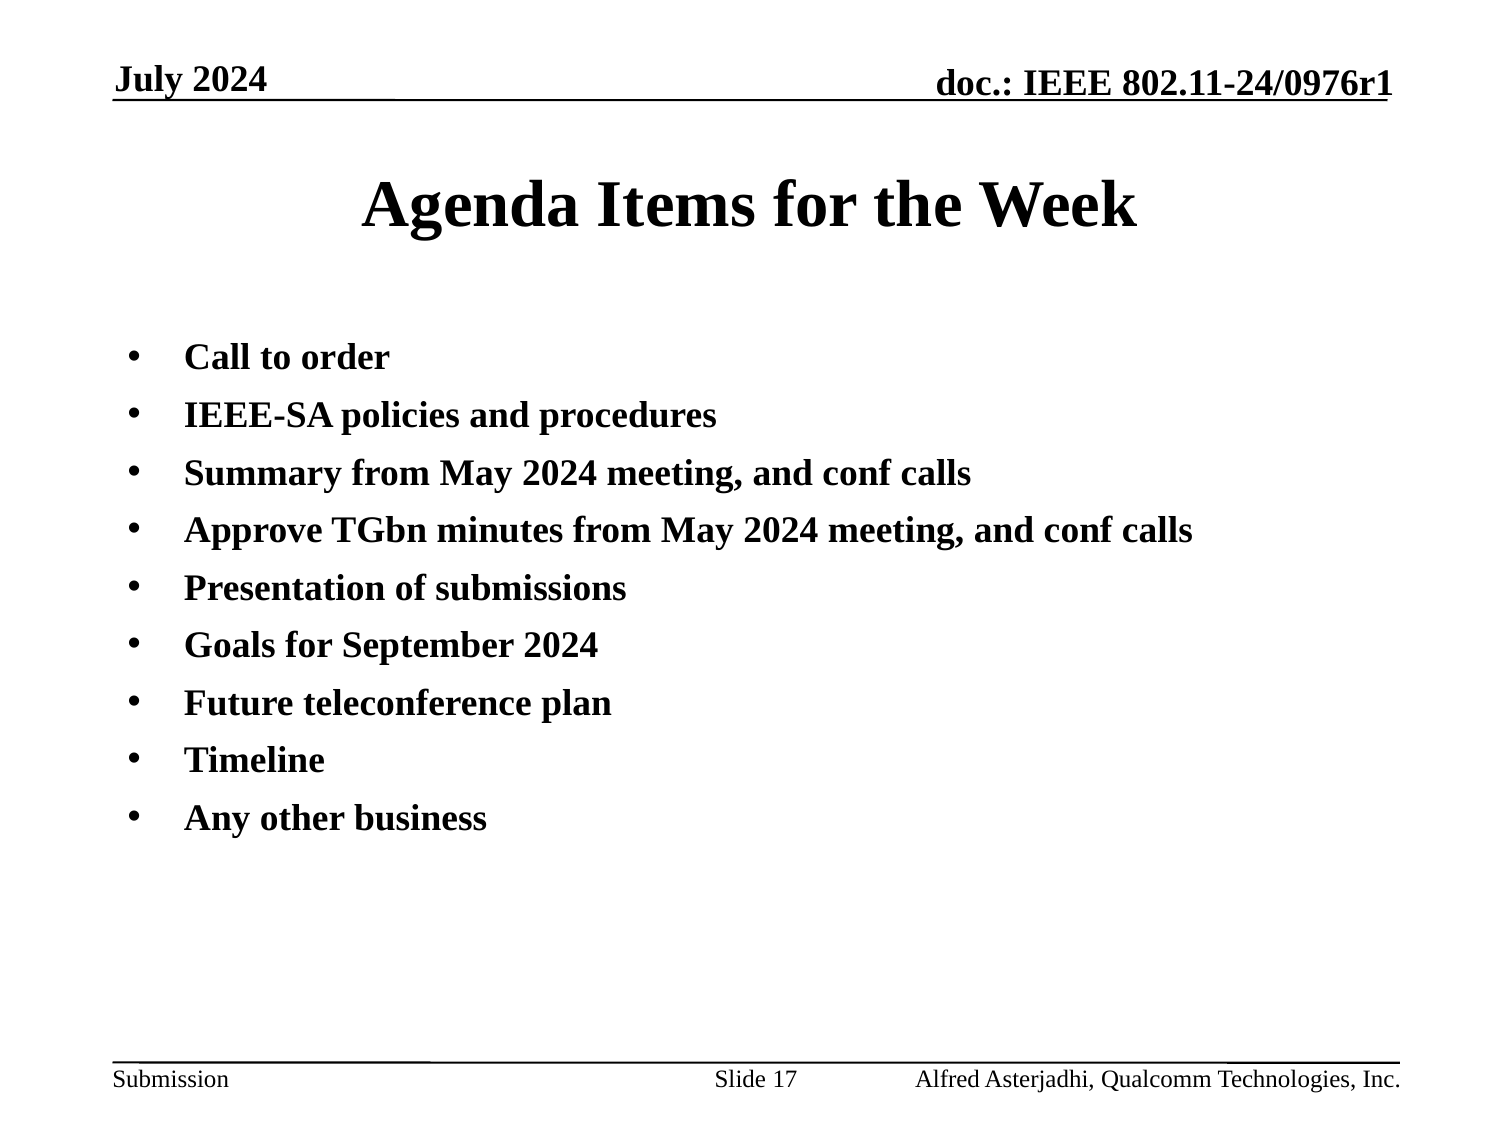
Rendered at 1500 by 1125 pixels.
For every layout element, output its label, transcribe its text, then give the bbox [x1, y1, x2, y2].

slide_number Slide 17 [712, 1061, 800, 1123]
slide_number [114, 54, 493, 100]
title Agenda Items for the Week [112, 112, 1388, 288]
list Call to order IEEE-SA policies and procedures Summary from May 2024 meeting, and conf calls Approve TGbn minutes from May 2024 meeting, and conf calls Presentation of submissions Goals for September 2024 Future teleconference plan Timeline Any other business [112, 324, 1388, 1000]
footer Alfred Asterjadhi, Qualcomm Technologies, Inc. [878, 1061, 1402, 1093]
